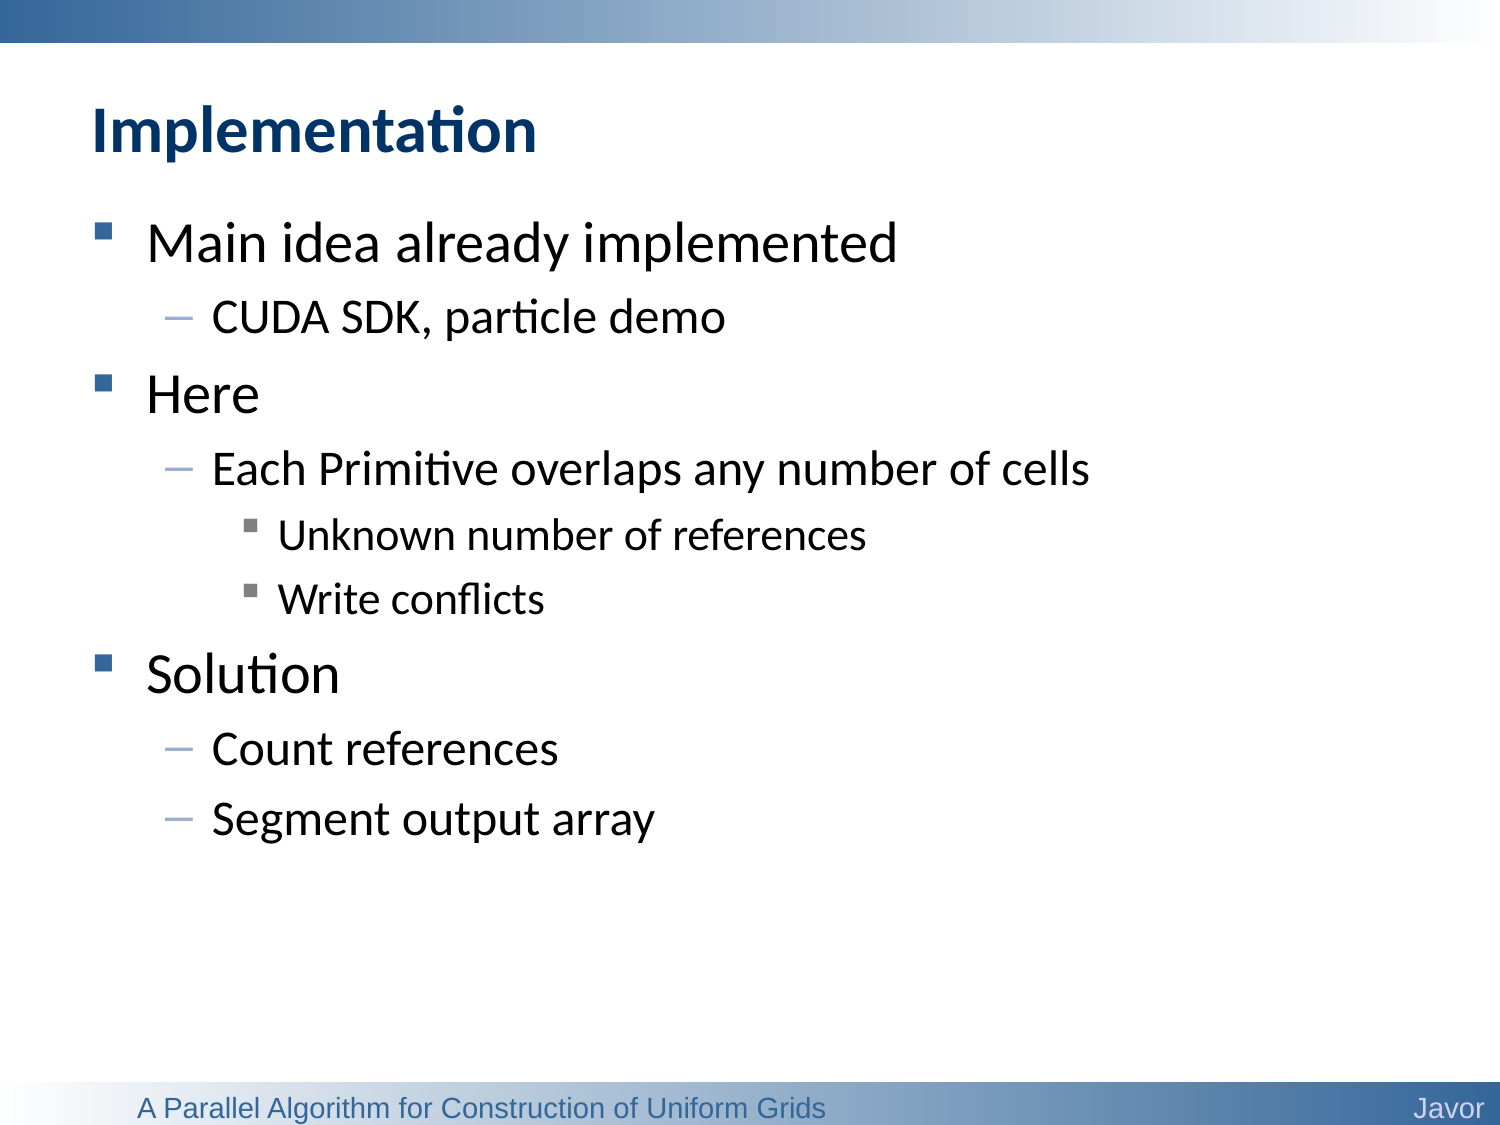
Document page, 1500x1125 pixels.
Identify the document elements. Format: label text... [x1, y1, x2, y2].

list Main idea already implemented CUDA SDK, particle demo Here Each Primitive overlaps any number of cells Unknown number of references Write conflicts Solution Count references Segment output array [74, 196, 1426, 1059]
title Implementation [76, 77, 1129, 173]
